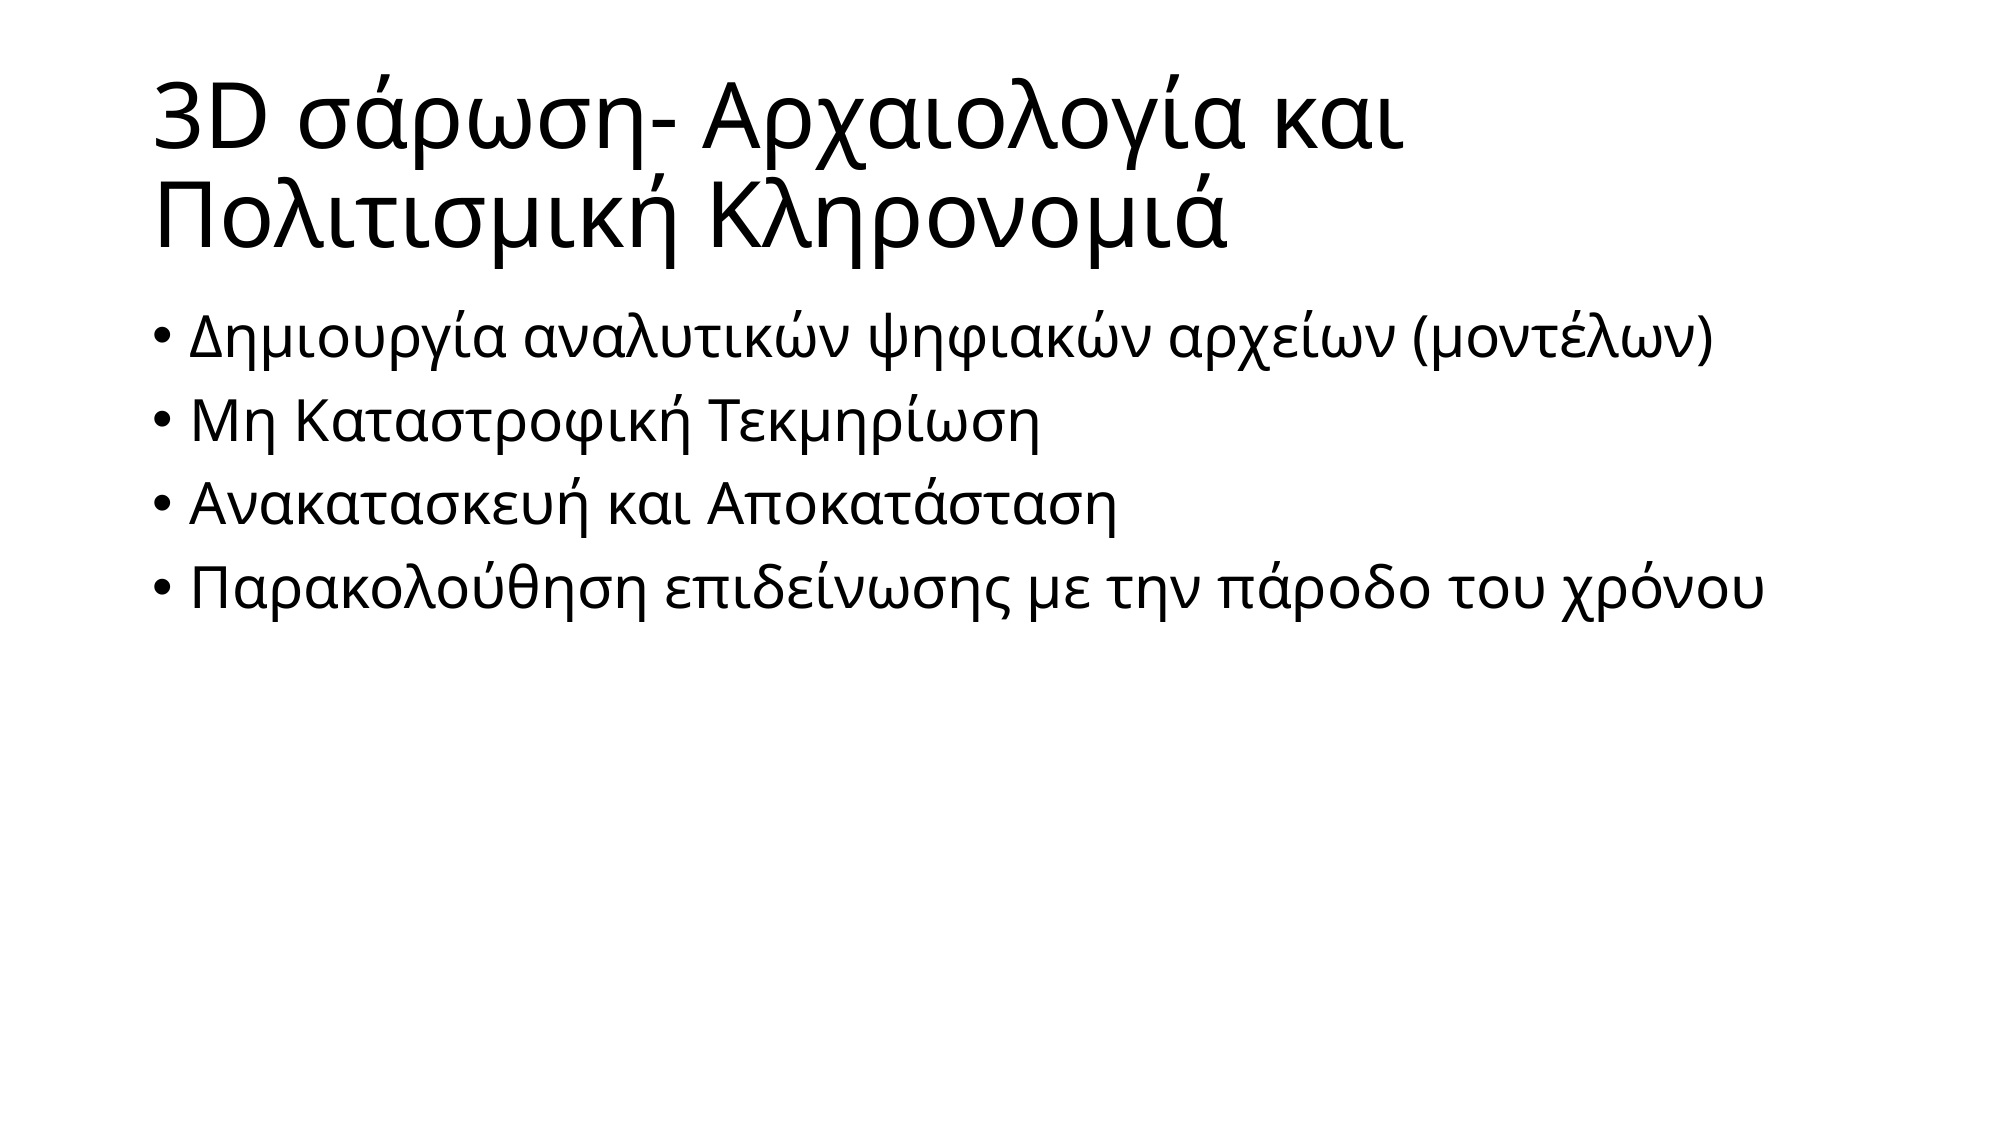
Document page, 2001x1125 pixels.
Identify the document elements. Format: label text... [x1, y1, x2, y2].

title 3D σάρωση- Αρχαιολογία και Πολιτισμική Κληρονομιά [137, 59, 1863, 278]
list Δημιουργία αναλυτικών ψηφιακών αρχείων (μοντέλων) Μη Καταστροφική Τεκμηρίωση Ανακατασκευή και Αποκατάσταση Παρακολούθηση επιδείνωσης με την πάροδο του χρόνου [137, 299, 1863, 1014]
